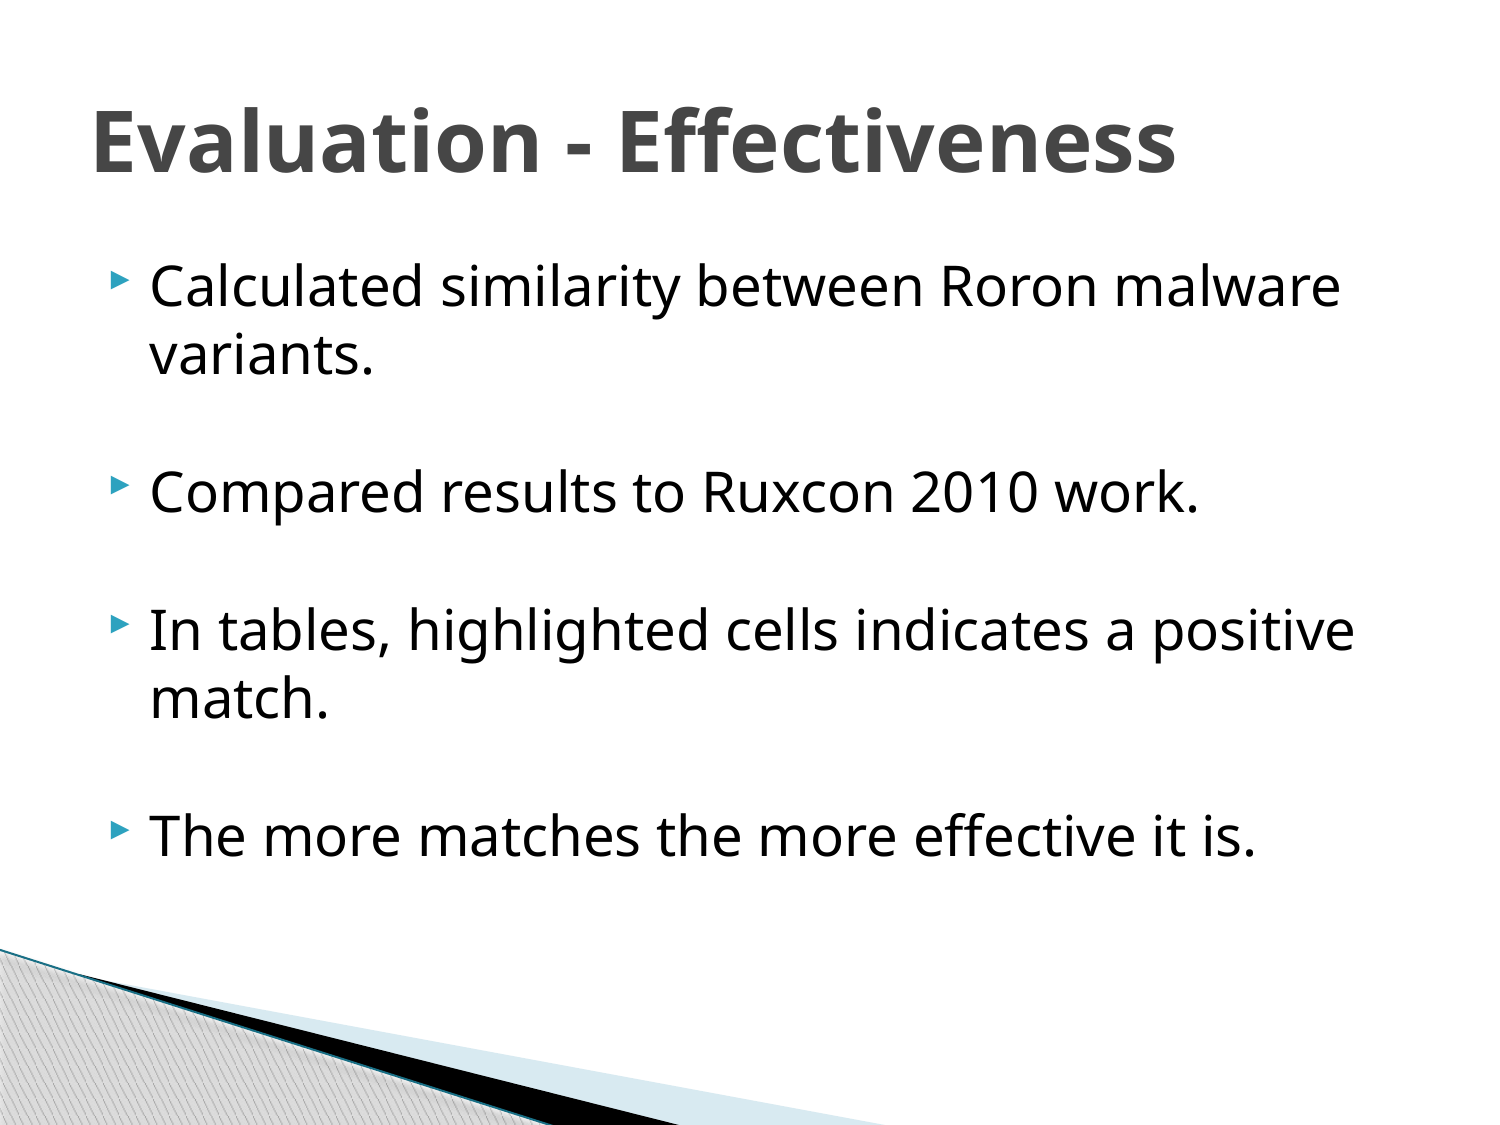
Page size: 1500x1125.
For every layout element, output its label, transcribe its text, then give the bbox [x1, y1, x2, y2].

title Evaluation - Effectiveness [75, 45, 1425, 233]
list Calculated similarity between Roron malware variants. Compared results to Ruxcon 2010 work. In tables, highlighted cells indicates a positive match. The more matches the more effective it is. [75, 243, 1425, 986]
